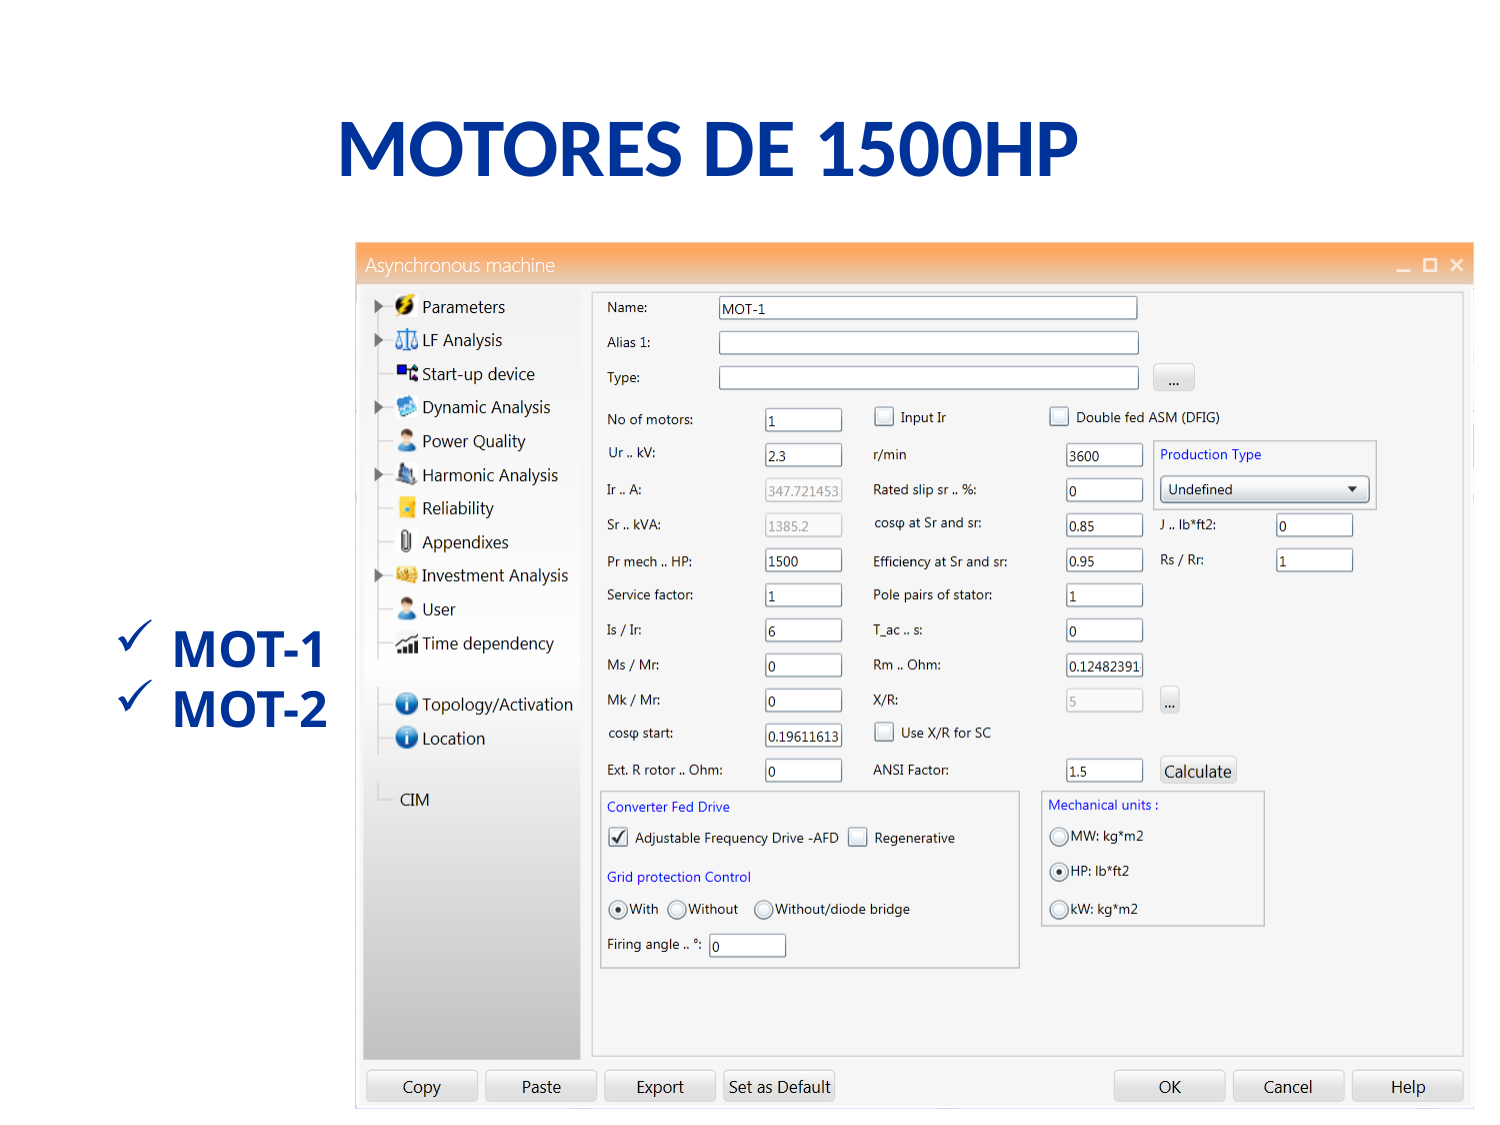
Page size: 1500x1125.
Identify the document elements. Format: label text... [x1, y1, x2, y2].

text_box MOT-1 MOT-2 [100, 609, 355, 745]
text_box MOTORES DE 1500HP [276, 30, 1140, 256]
picture [355, 242, 1474, 1109]
